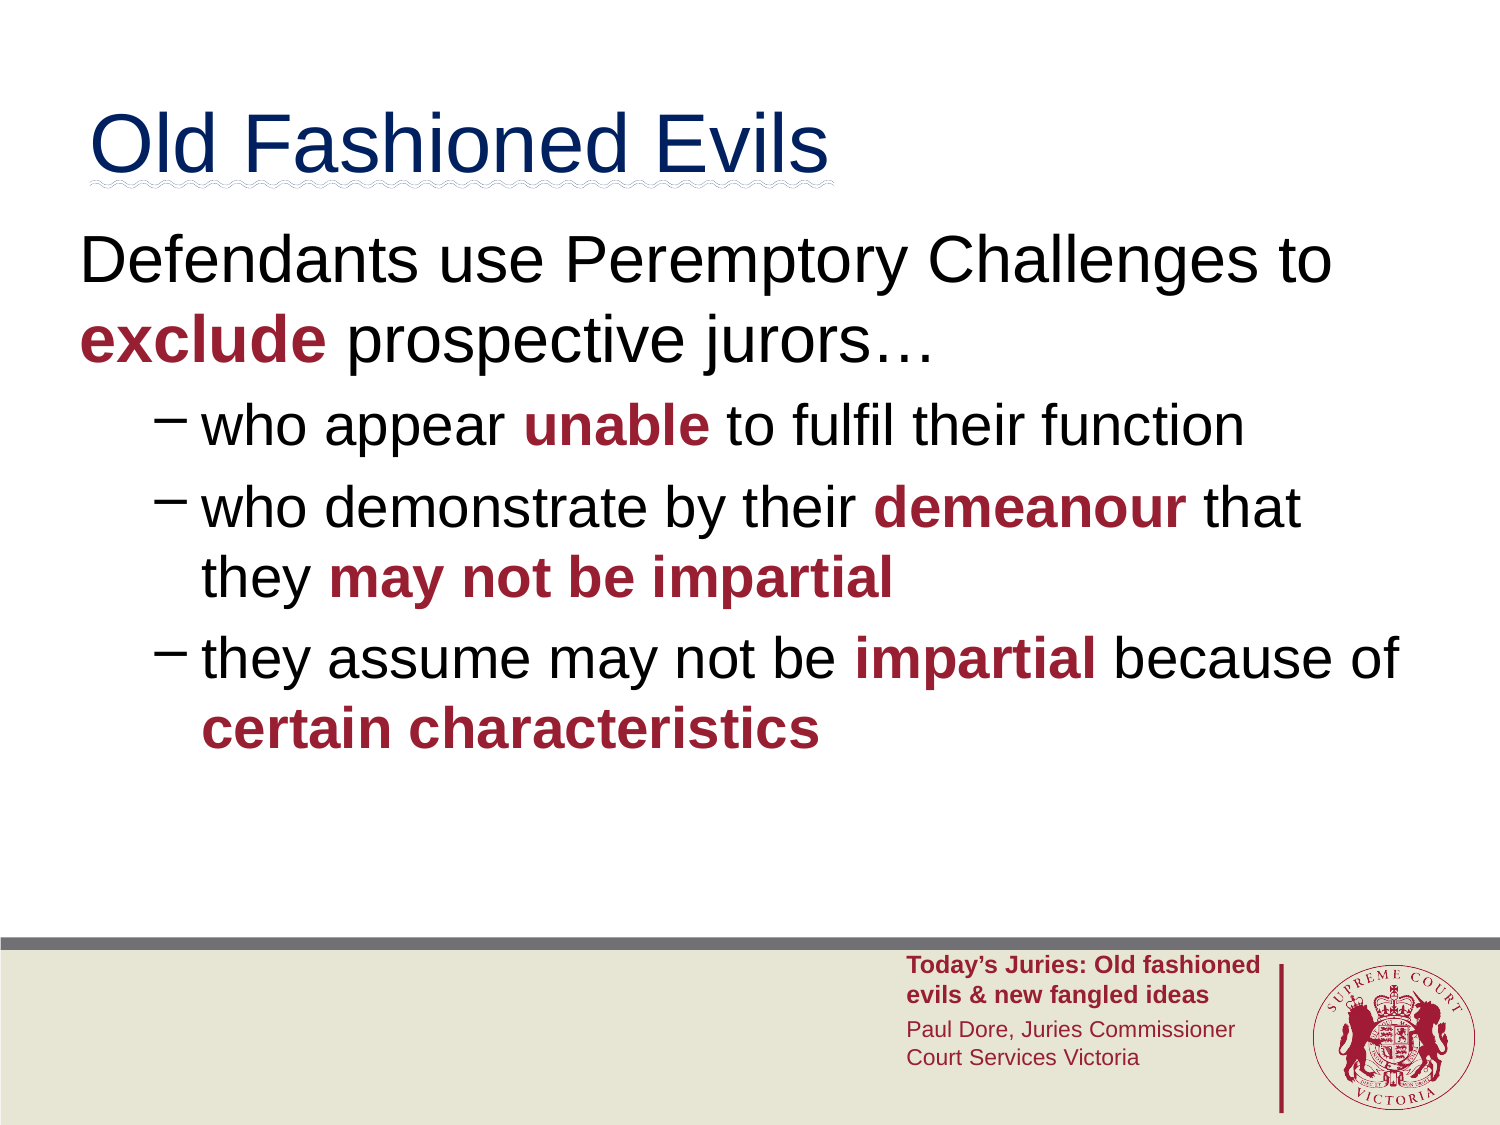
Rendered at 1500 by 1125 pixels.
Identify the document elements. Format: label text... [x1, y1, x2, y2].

title Old Fashioned Evils [75, 45, 1425, 233]
picture [1305, 957, 1483, 1118]
list Defendants use Peremptory Challenges to exclude prospective jurors… who appear unable to fulfil their function who demonstrate by their demeanour that they may not be impartial they assume may not be impartial because of certain characteristics [64, 208, 1415, 951]
